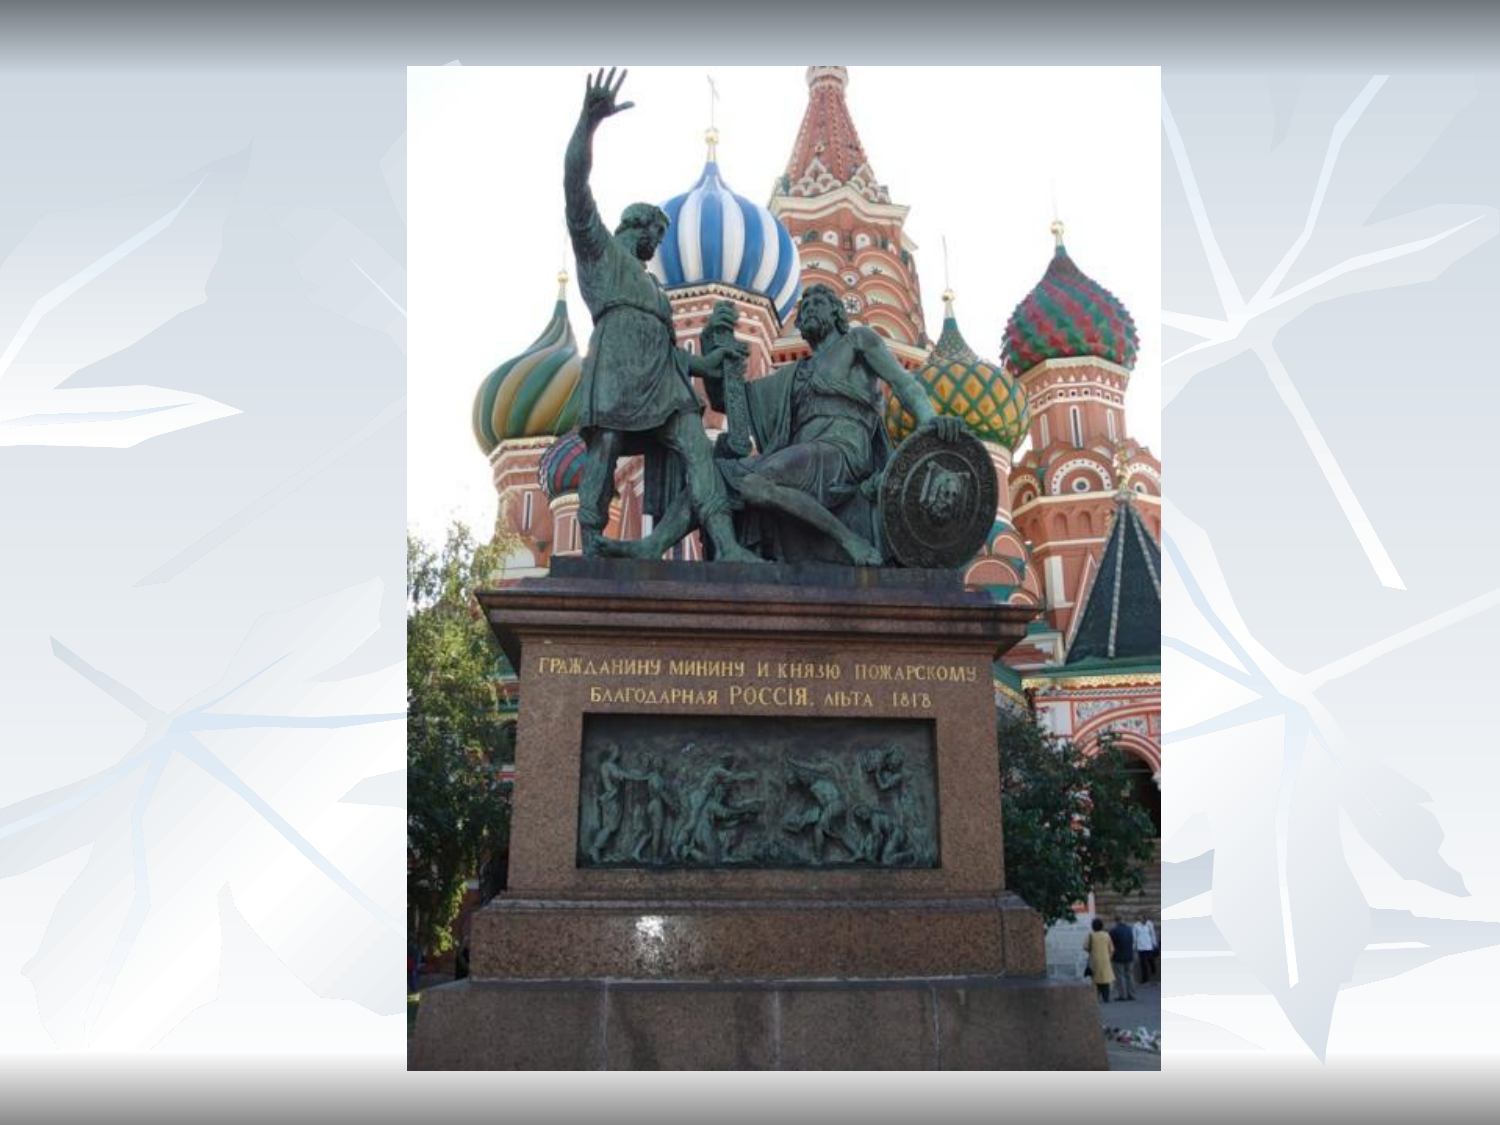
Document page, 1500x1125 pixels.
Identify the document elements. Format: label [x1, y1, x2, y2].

picture [407, 66, 1161, 1071]
